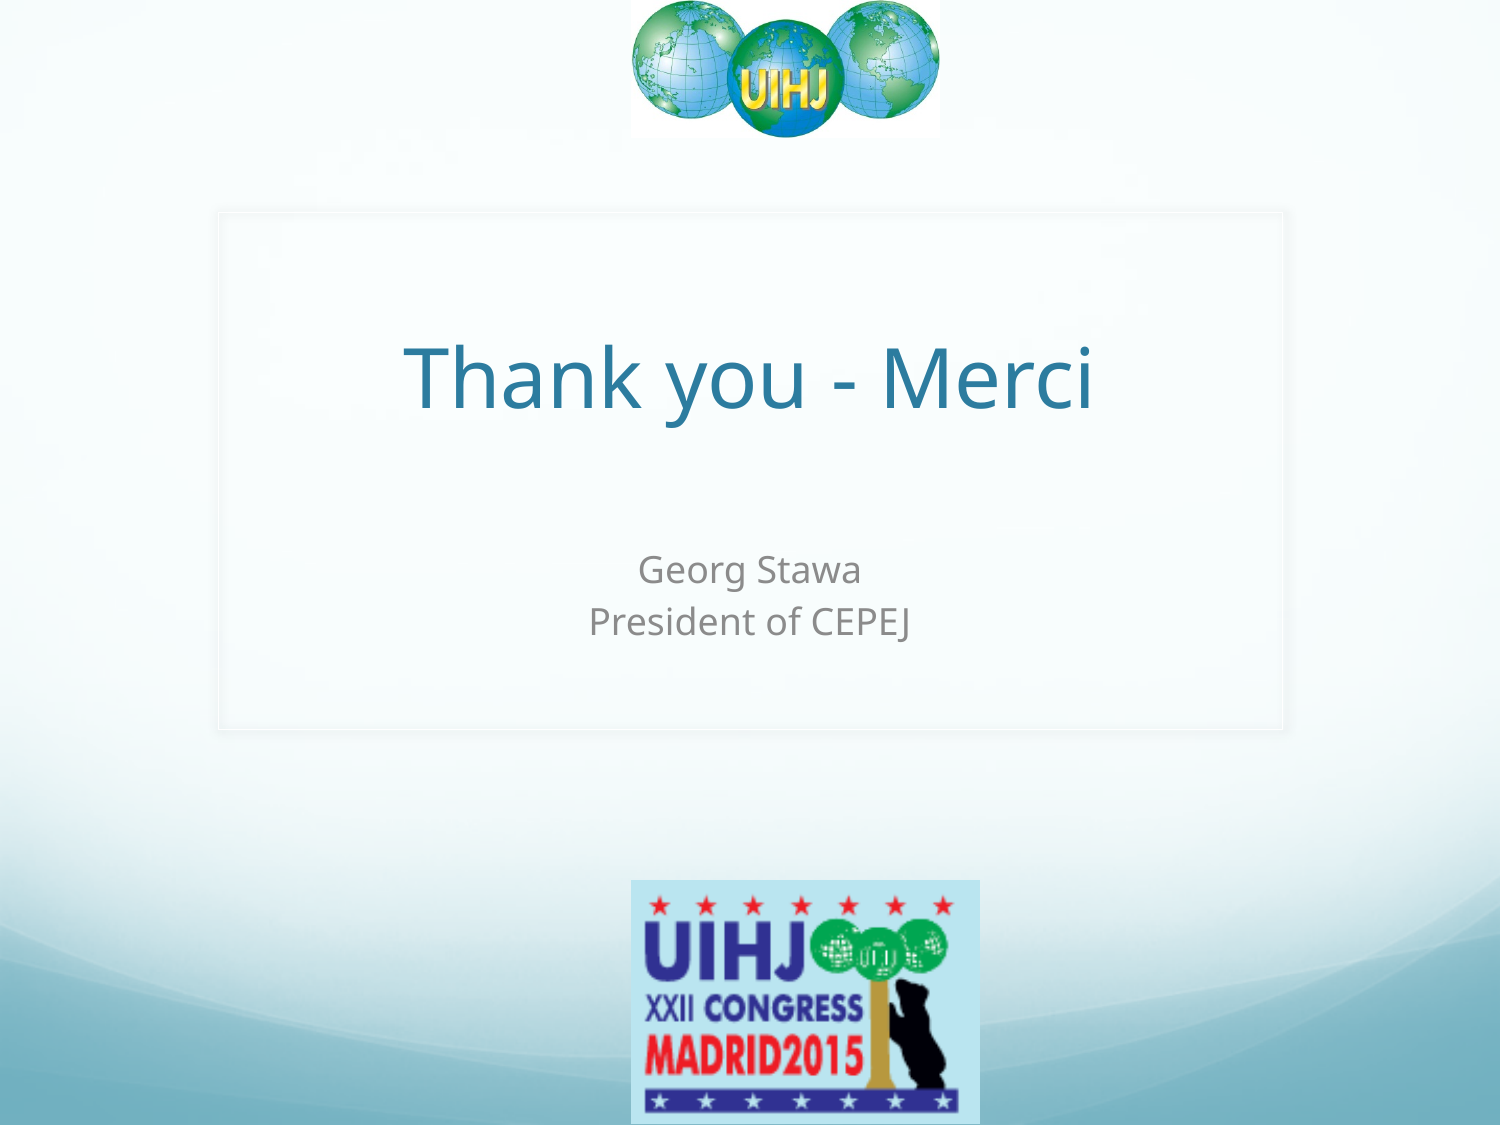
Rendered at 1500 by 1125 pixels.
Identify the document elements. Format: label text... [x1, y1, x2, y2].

picture [631, 879, 981, 1125]
subtitle Georg Stawa President of CEPEJ [93, 538, 1407, 799]
title Thank you - Merci [93, 275, 1407, 433]
picture [631, 0, 940, 139]
